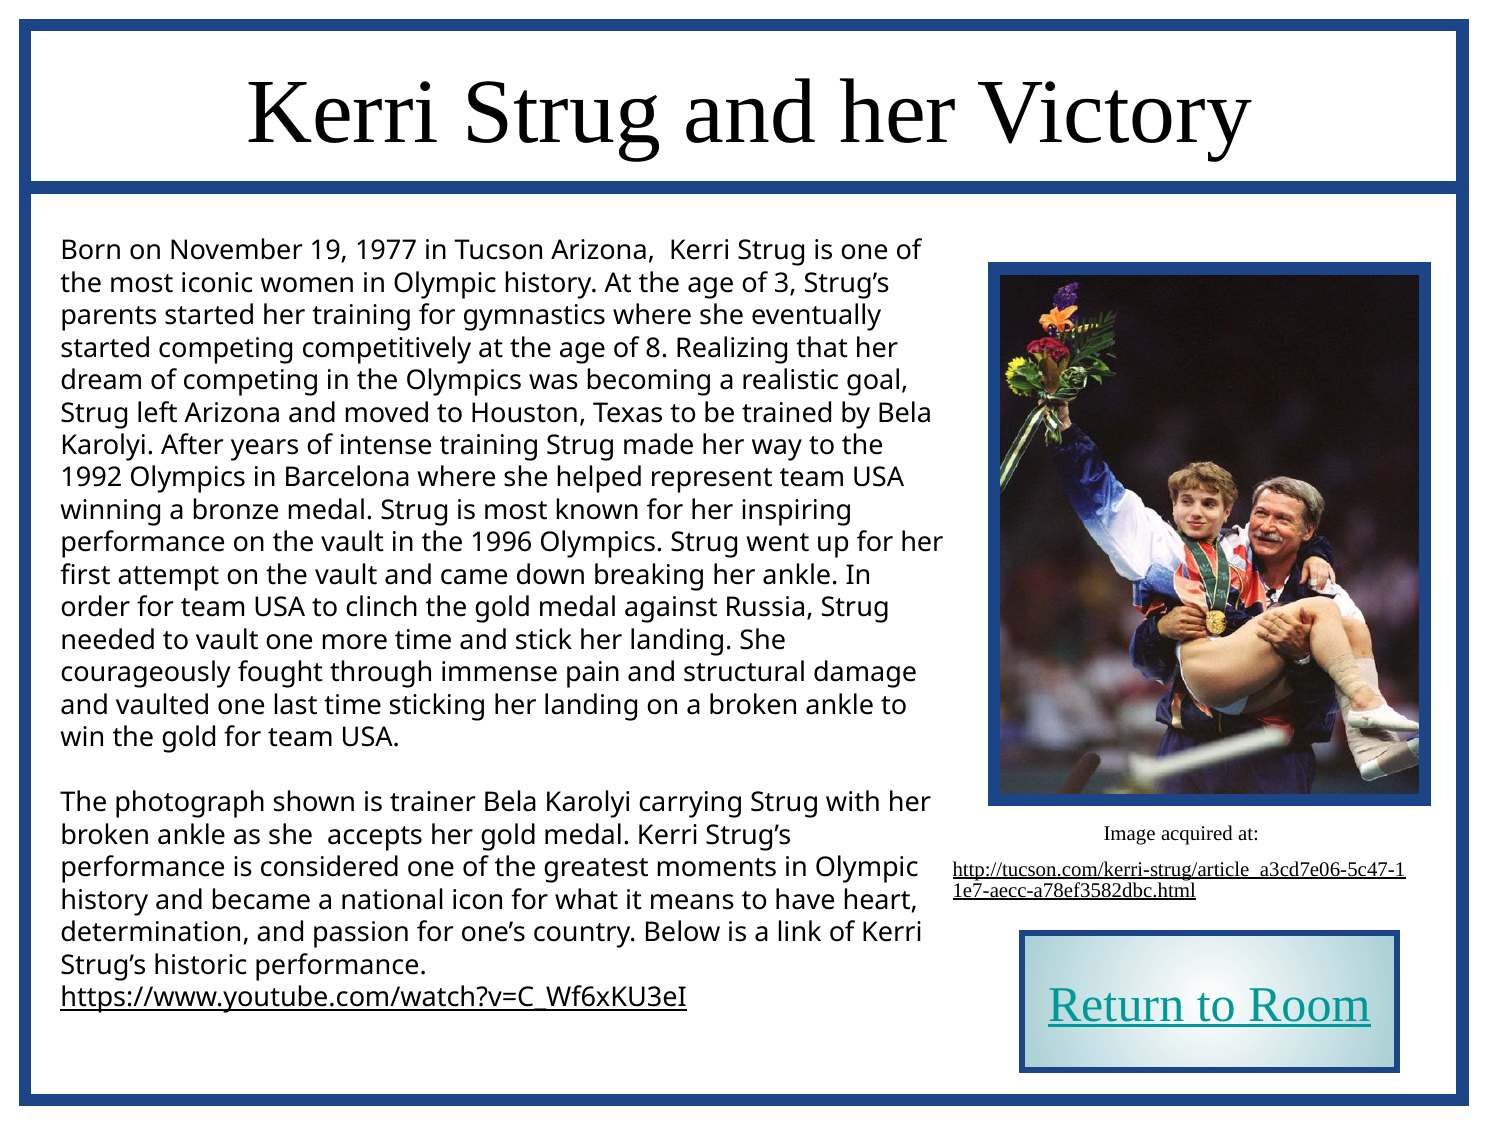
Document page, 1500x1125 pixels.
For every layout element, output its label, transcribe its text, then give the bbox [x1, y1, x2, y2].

text_box [24, 24, 1463, 181]
text_box [24, 194, 1463, 1100]
text_box Image acquired at: http://tucson.com/kerri-strug/article_a3cd7e06-5c47-11e7-aecc-a78ef3582dbc.html [937, 812, 1425, 890]
text_box Return to Room [1021, 932, 1397, 1071]
title Kerri Strug and her Victory [112, 37, 1388, 175]
list Born on November 19, 1977 in Tucson Arizona, Kerri Strug is one of the most iconic women in Olympic history. At the age of 3, Strug’s parents started her training for gymnastics where she eventually started competing competitively at the age of 8. Realizing that her dream of competing in the Olympics was becoming a realistic goal, Strug left Arizona and moved to Houston, Texas to be trained by Bela Karolyi. After years of intense training Strug made her way to the 1992 Olympics in Barcelona where she helped represent team USA winning a bronze medal. Strug is most known for her inspiring performance on the vault in the 1996 Olympics. Strug went up for her first attempt on the vault and came down breaking her ankle. In order for team USA to clinch the gold medal against Russia, Strug needed to vault one more time and stick her landing. She courageously fought through immense pain and structural damage and vaulted one last time sticking her landing on a broken ankle to win the gold for team USA. The photograph shown is trainer Bela Karolyi carrying Strug with her broken ankle as she accepts her gold medal. Kerri Strug’s performance is considered one of the greatest moments in Olympic history and became a national icon for what it means to have heart, determination, and passion for one’s country. Below is a link of Kerri Strug’s historic performance. https://www.youtube.com/watch?v=C_Wf6xKU3eI [45, 224, 962, 1034]
picture [993, 270, 1426, 803]
